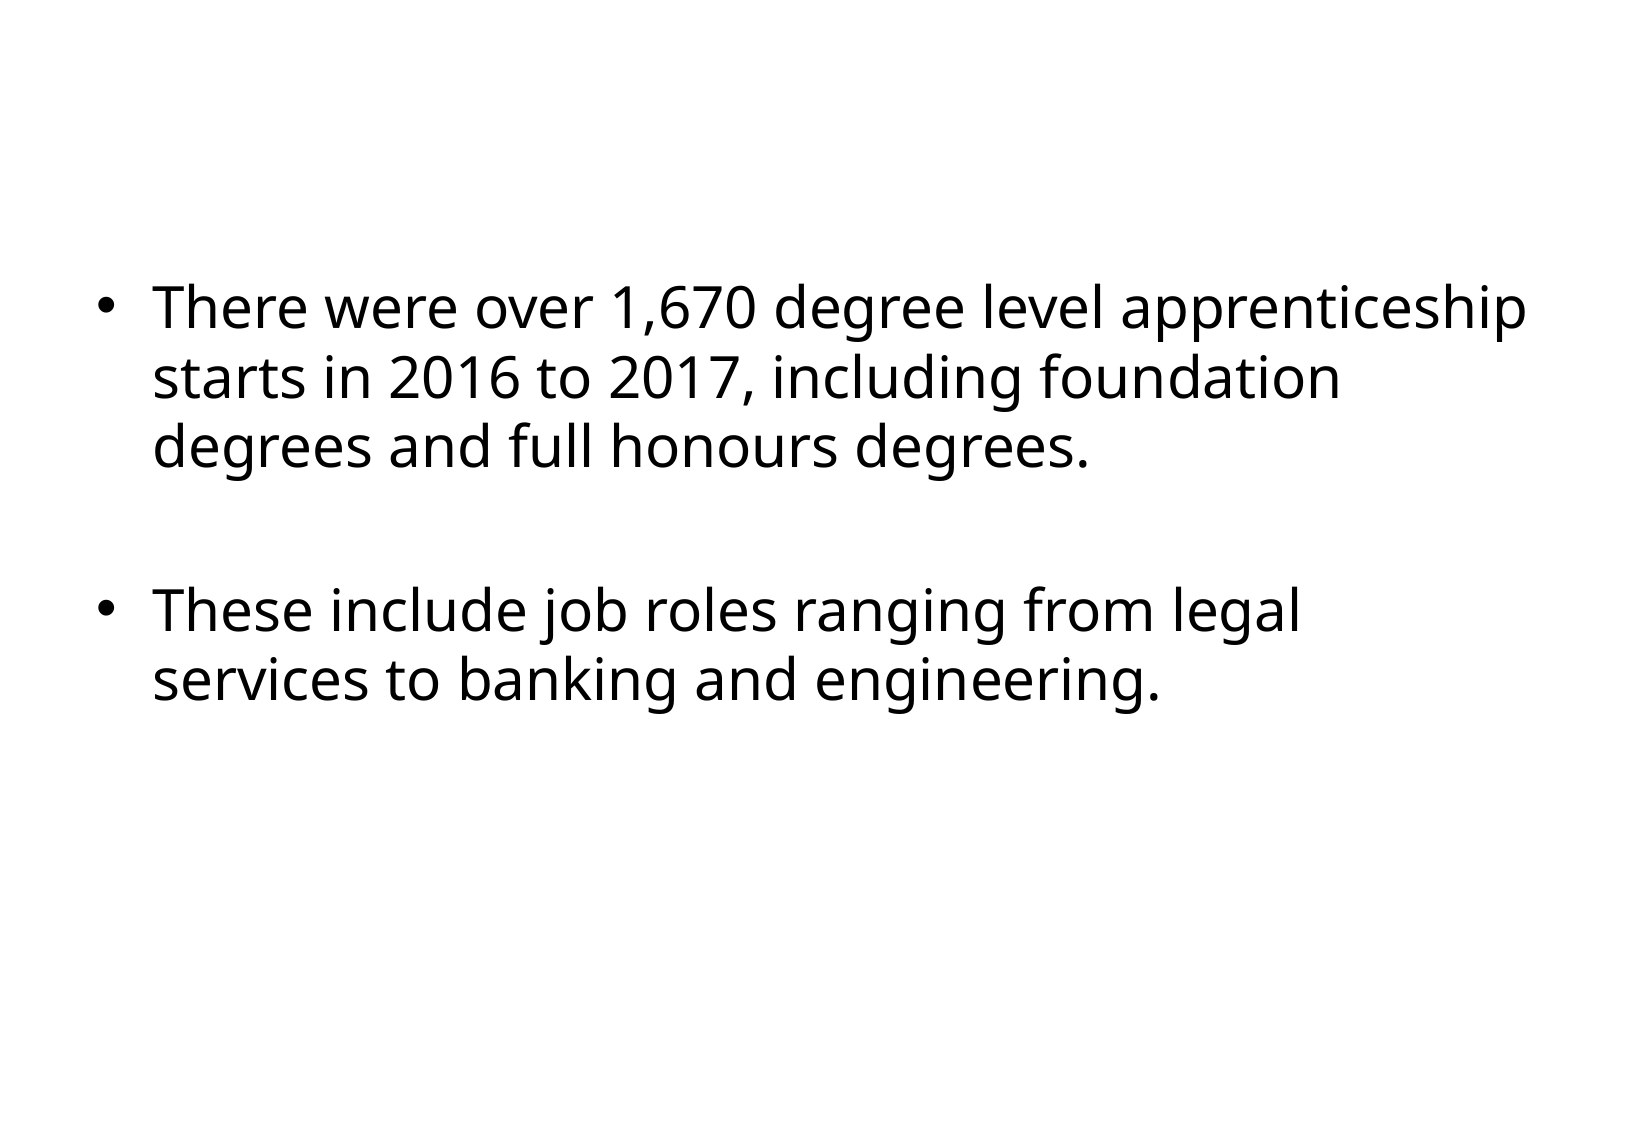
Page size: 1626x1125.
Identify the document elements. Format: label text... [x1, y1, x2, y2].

list There were over 1,670 degree level apprenticeship starts in 2016 to 2017, including foundation degrees and full honours degrees. These include job roles ranging from legal services to banking and engineering. [81, 262, 1544, 1005]
